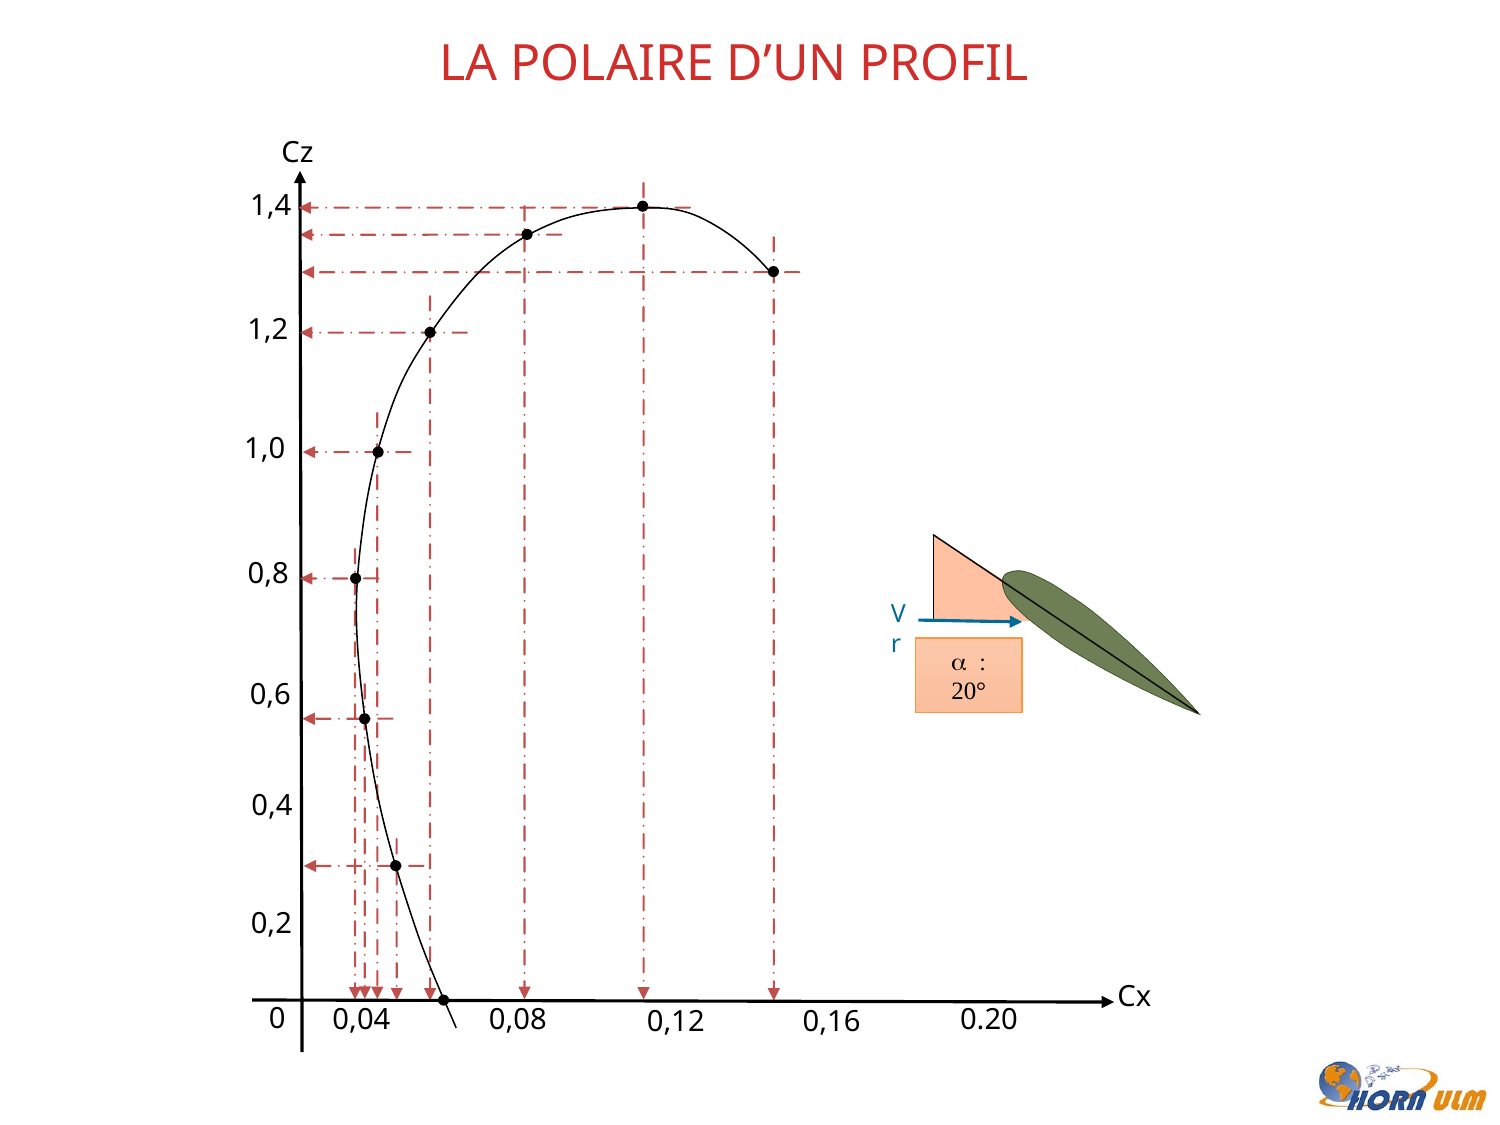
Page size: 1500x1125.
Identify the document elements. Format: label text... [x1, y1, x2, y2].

text_box [424, 326, 436, 338]
text_box [521, 228, 533, 240]
text_box LA POLAIRE D’UN PROFIL [0, 22, 1469, 98]
text_box [380, 446, 384, 458]
text_box [637, 200, 649, 212]
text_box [206, 125, 380, 1053]
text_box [252, 970, 1226, 1038]
picture [1306, 1050, 1500, 1125]
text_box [875, 502, 1256, 698]
text_box [390, 860, 402, 872]
text_box [380, 207, 773, 970]
text_box [767, 265, 780, 278]
